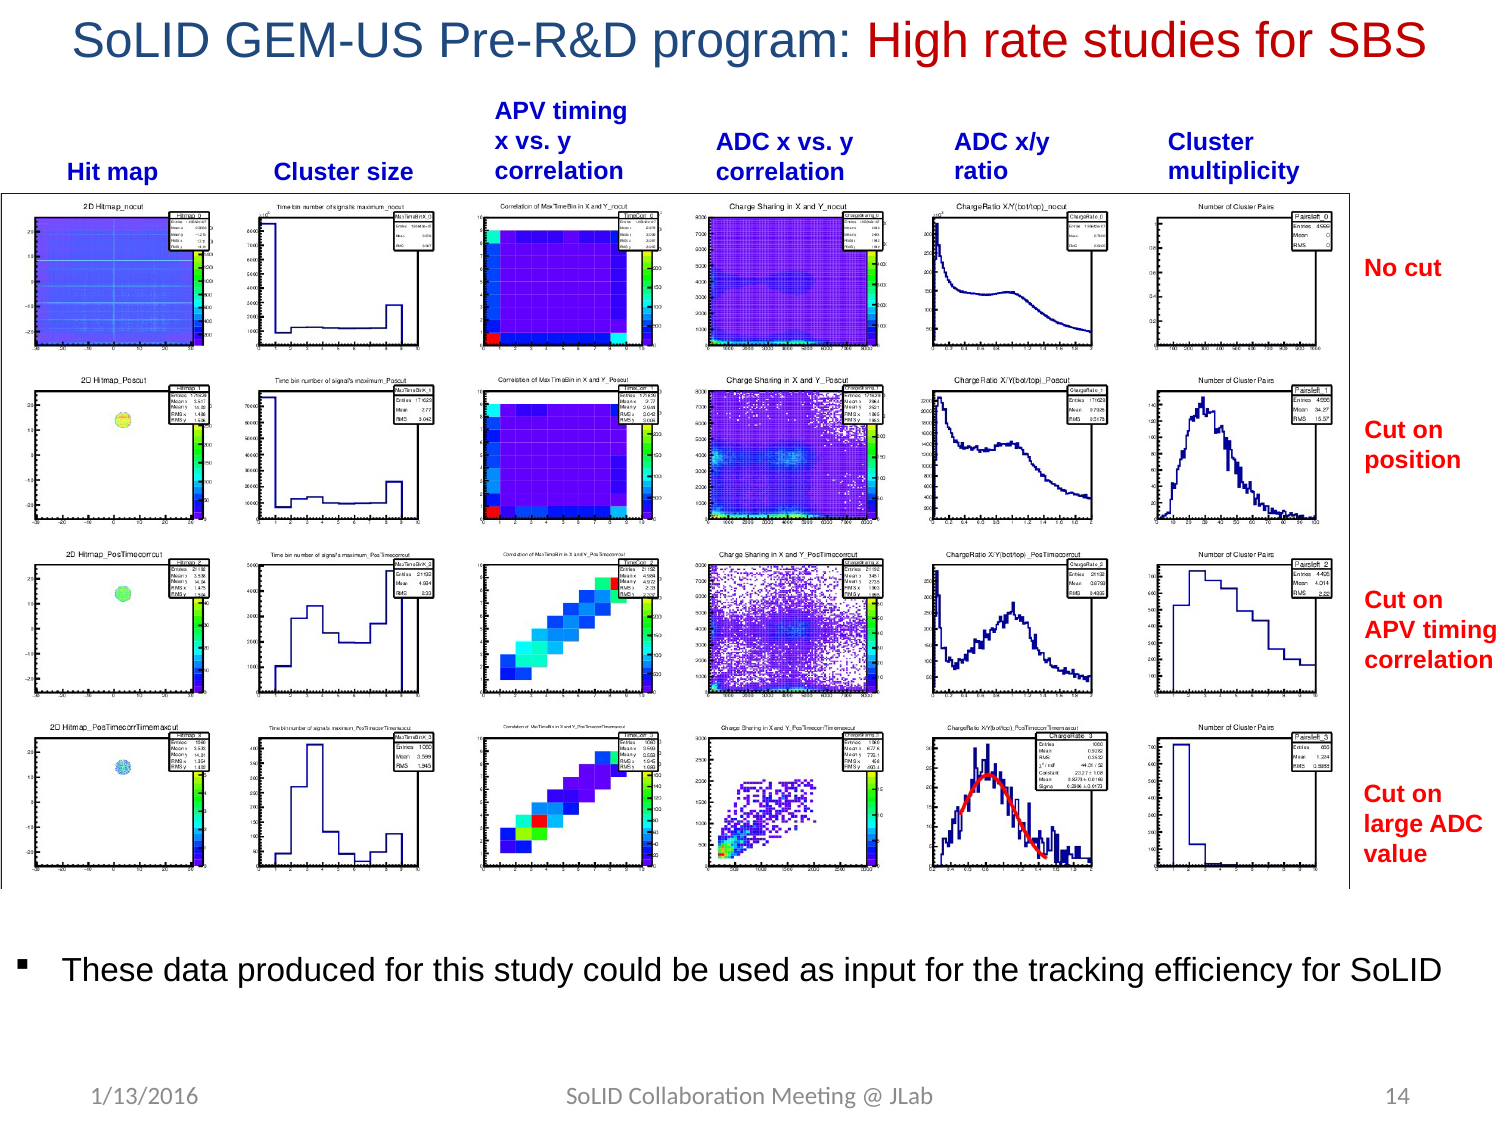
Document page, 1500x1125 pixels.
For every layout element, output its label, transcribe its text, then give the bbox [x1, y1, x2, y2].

footer SoLID Collaboration Meeting @ JLab [512, 1065, 988, 1125]
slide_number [75, 1065, 425, 1125]
slide_number 14 [1074, 1065, 1425, 1125]
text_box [0, 87, 1500, 890]
text_box These data produced for this study could be used as input for the tracking efficiency for SoLID [0, 921, 1500, 996]
text_box SoLID GEM-US Pre-R&D program: High rate studies for SBS [0, 0, 1500, 75]
